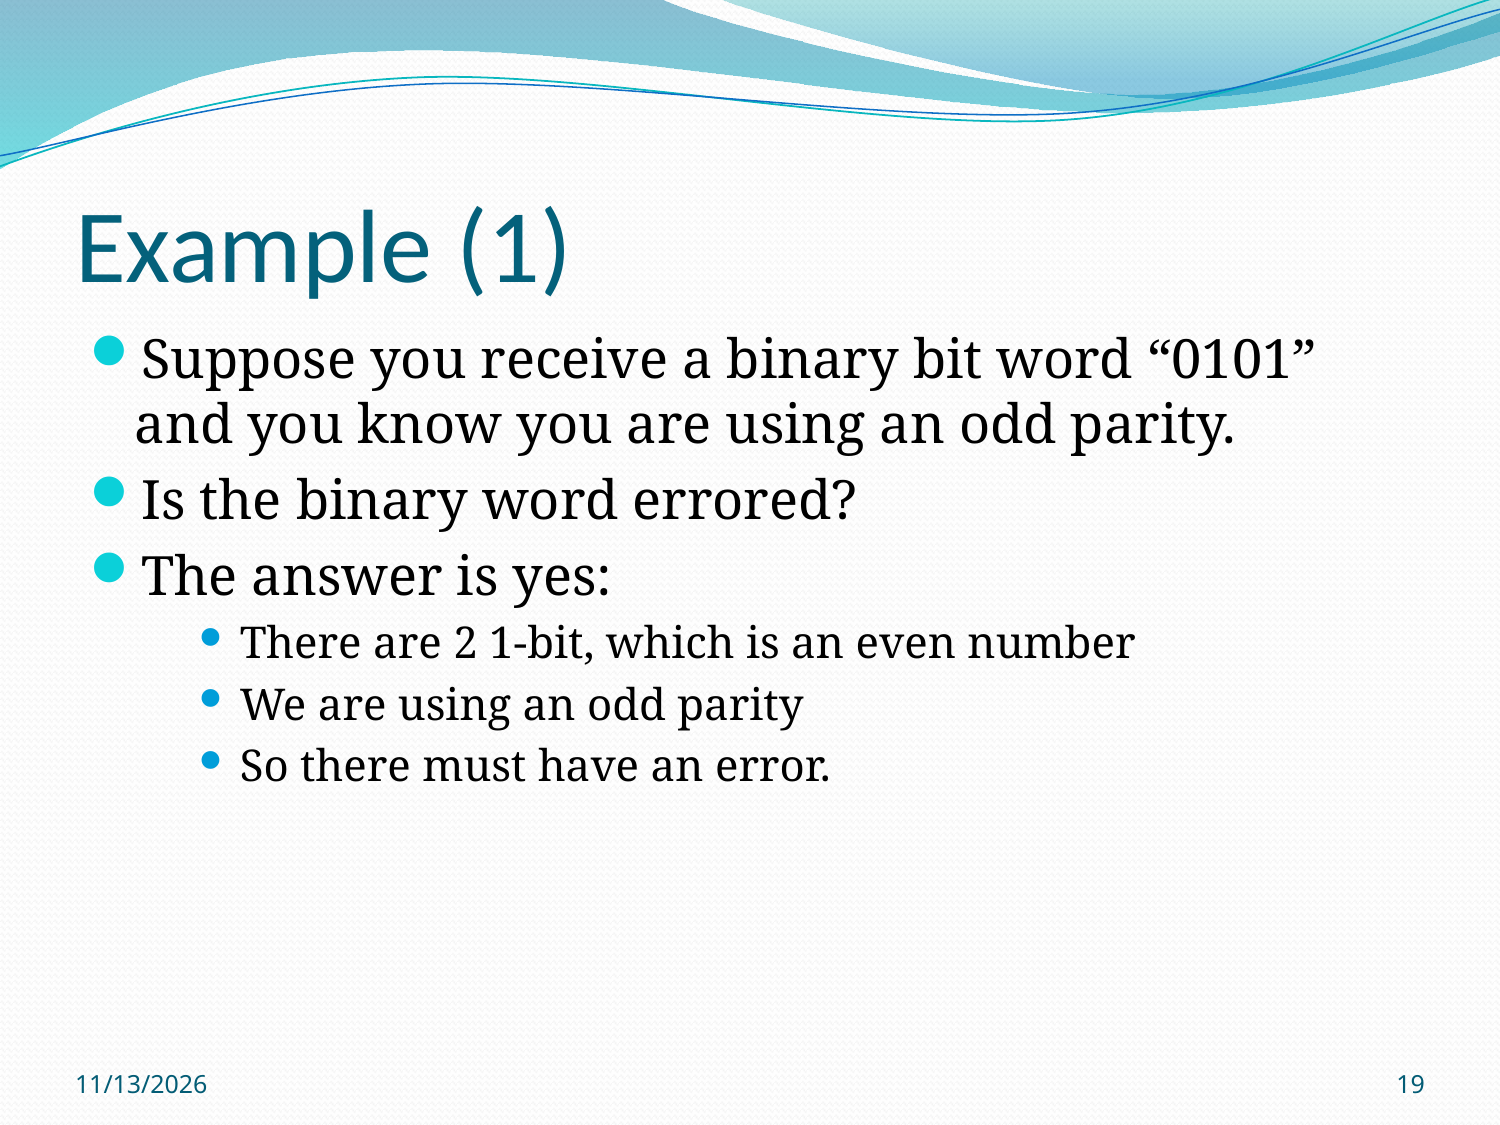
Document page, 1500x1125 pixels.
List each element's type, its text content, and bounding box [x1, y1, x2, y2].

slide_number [75, 1042, 425, 1103]
list Suppose you receive a binary bit word “0101” and you know you are using an odd parity. Is the binary word errored? The answer is yes: There are 2 1-bit, which is an even number We are using an odd parity So there must have an error. [75, 317, 1425, 1038]
title Example (1) [75, 115, 1425, 303]
slide_number 19 [1299, 1042, 1425, 1103]
